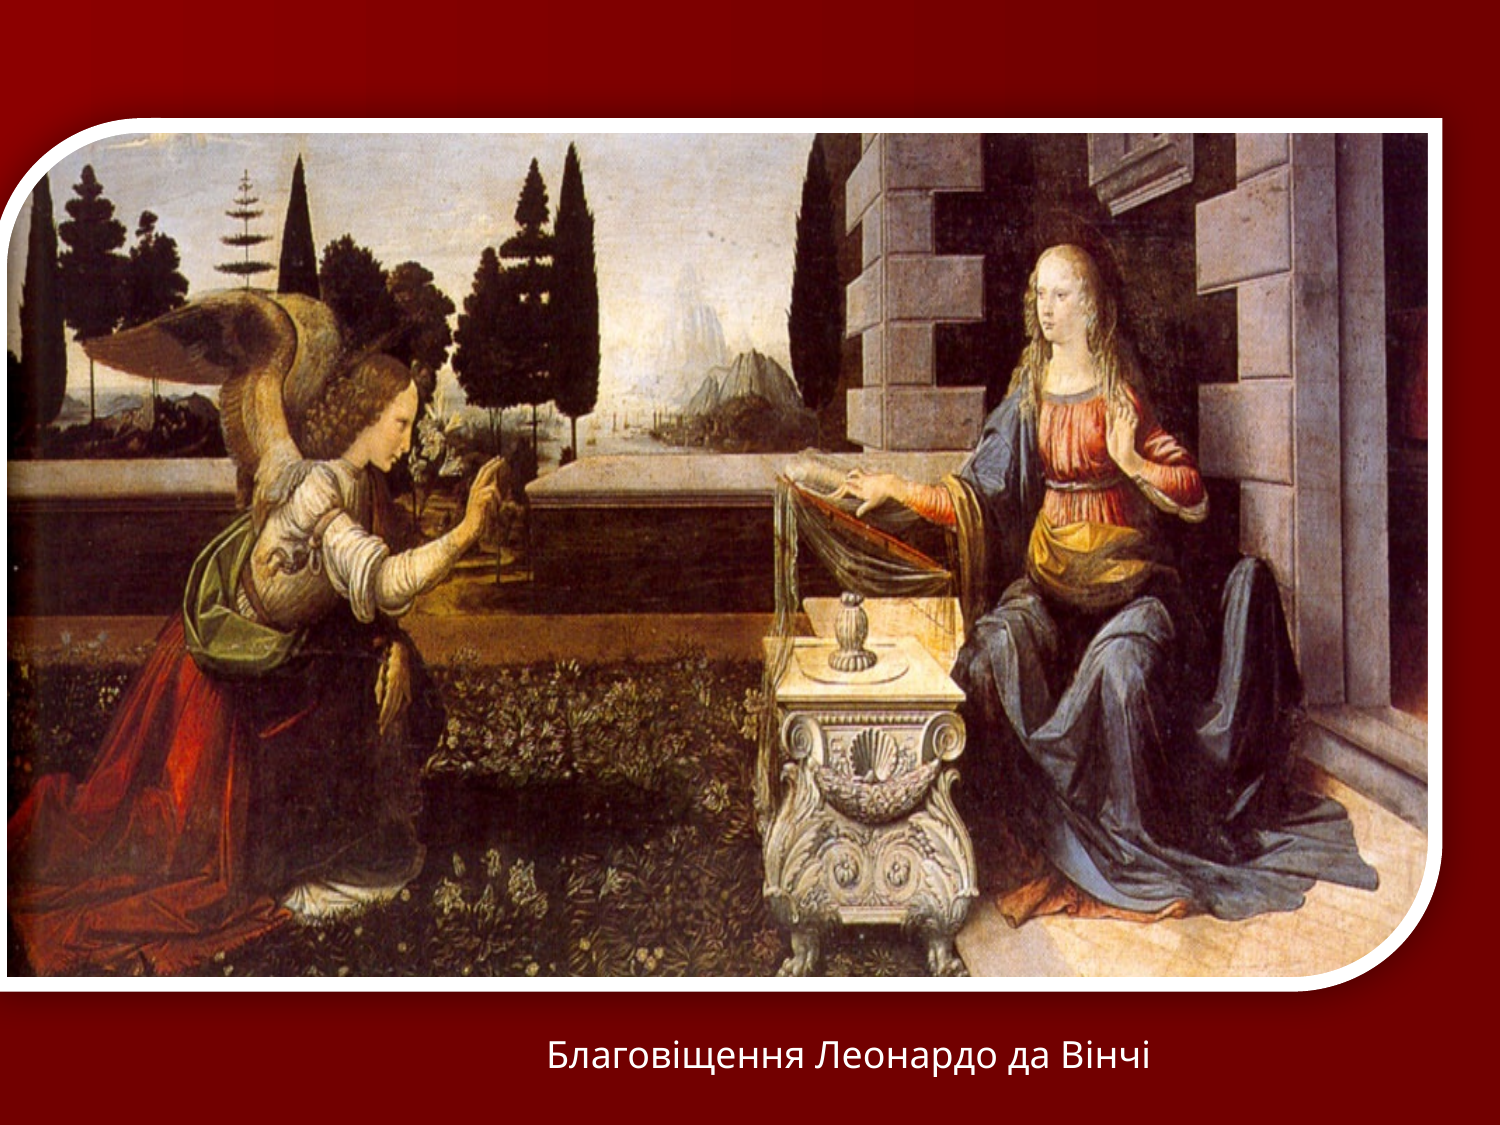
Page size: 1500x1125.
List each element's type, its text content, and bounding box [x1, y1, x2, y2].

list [0, 125, 1436, 985]
text_box Благовіщення Леонардо да Вінчі [531, 1023, 1167, 1084]
